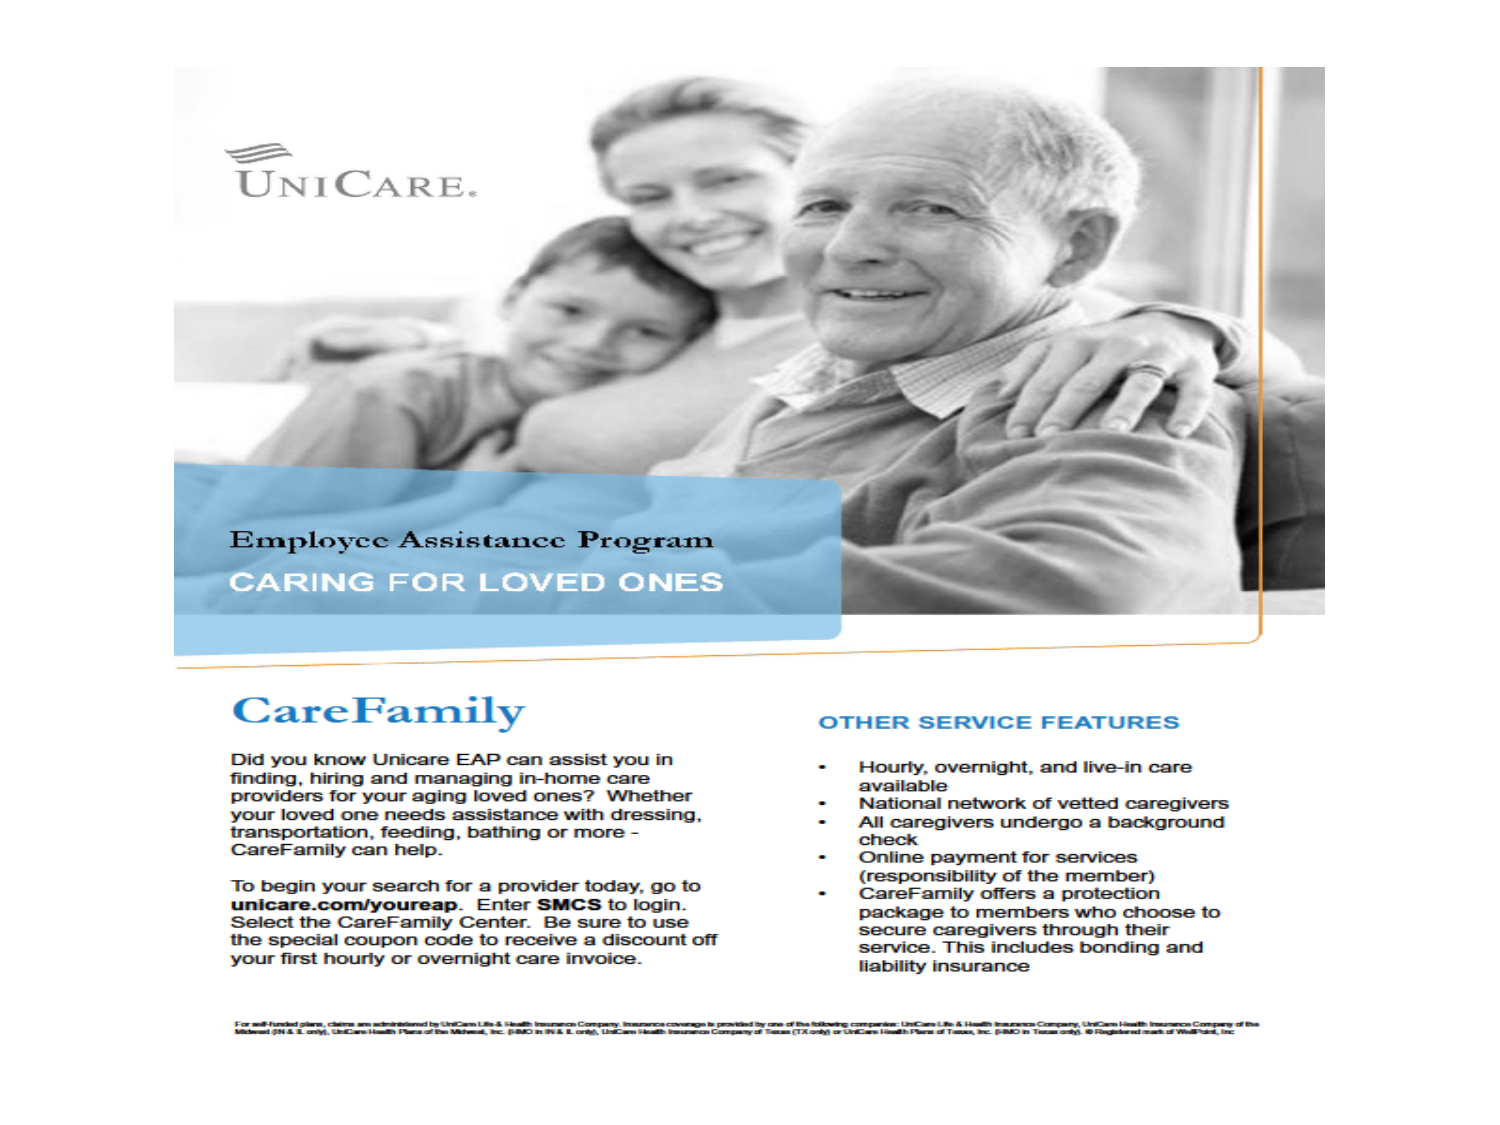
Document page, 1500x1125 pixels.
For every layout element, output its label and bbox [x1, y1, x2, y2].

text_box [174, 67, 1326, 1058]
